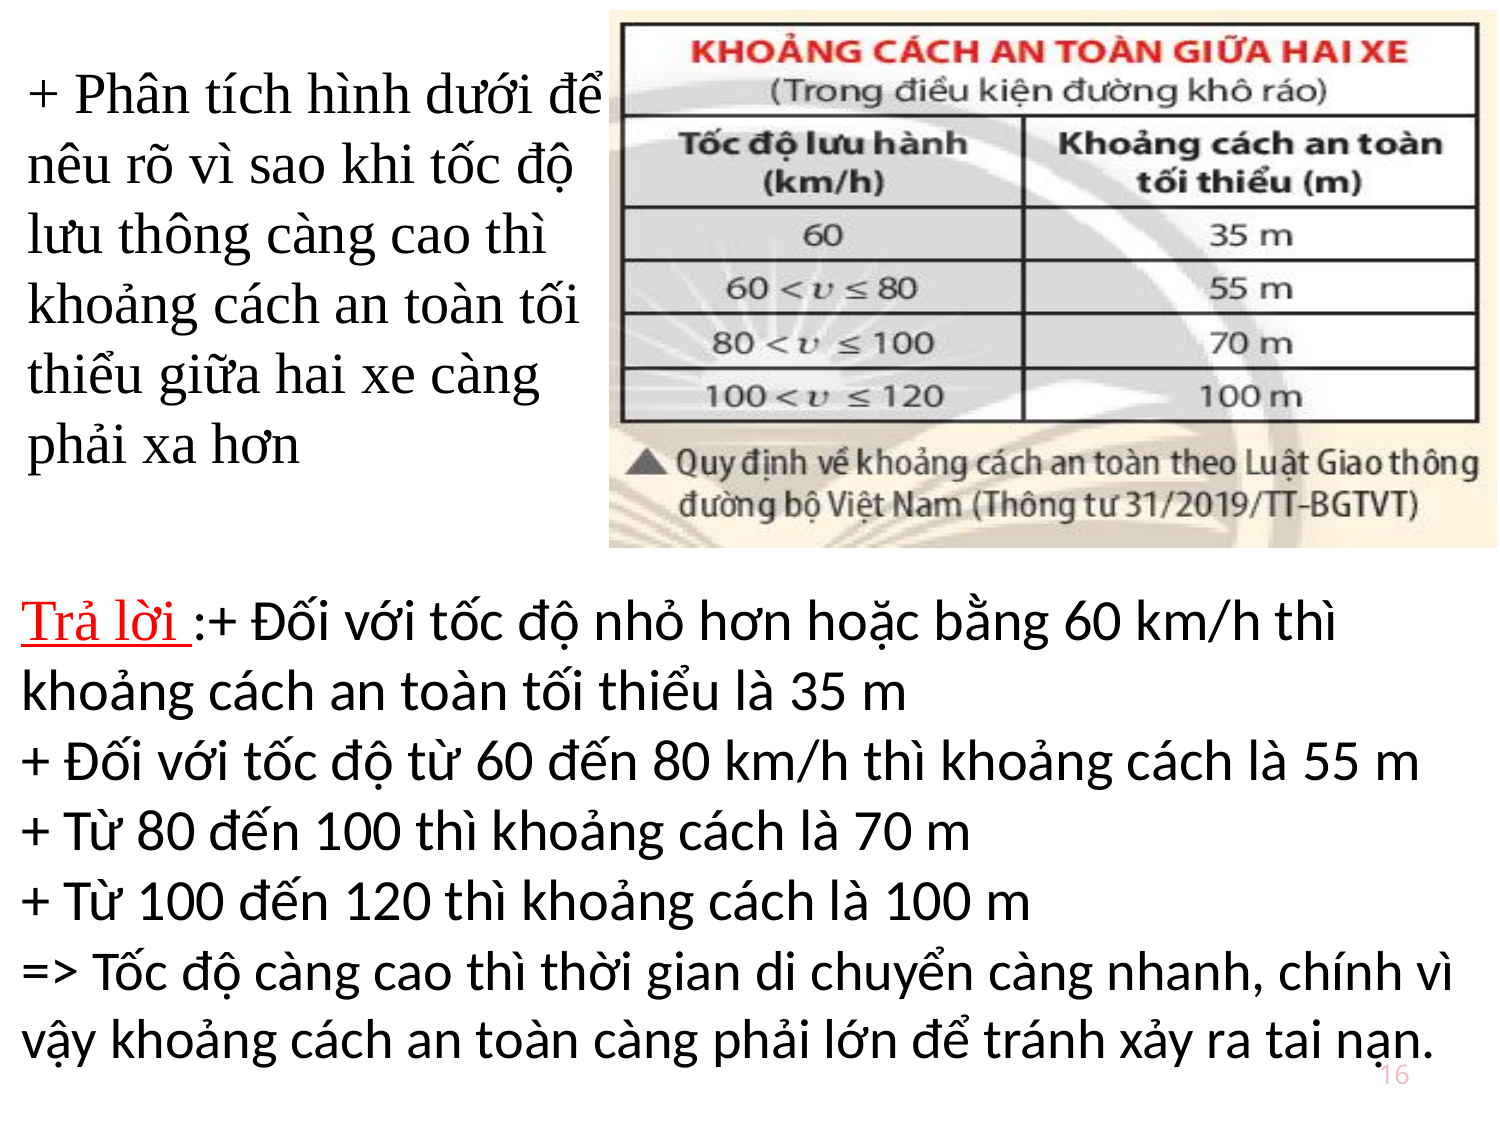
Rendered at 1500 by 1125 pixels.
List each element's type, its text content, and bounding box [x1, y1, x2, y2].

text_box Trả lời :+ Đối với tốc độ nhỏ hơn hoặc bằng 60 km/h thì khoảng cách an toàn tối thiểu là 35 m + Đối với tốc độ từ 60 đến 80 km/h thì khoảng cách là 55 m + Từ 80 đến 100 thì khoảng cách là 70 m + Từ 100 đến 120 thì khoảng cách là 100 m => Tốc độ càng cao thì thời gian di chuyển càng nhanh, chính vì vậy khoảng cách an toàn càng phải lớn để tránh xảy ra tai nạn. [6, 575, 1500, 1078]
slide_number 16 [1074, 1078, 1425, 1103]
picture [608, 9, 1497, 548]
text_box + Phân tích hình dưới để nêu rõ vì sao khi tốc độ lưu thông càng cao thì khoảng cách an toàn tối thiểu giữa hai xe càng phải xa hơn [12, 48, 603, 483]
